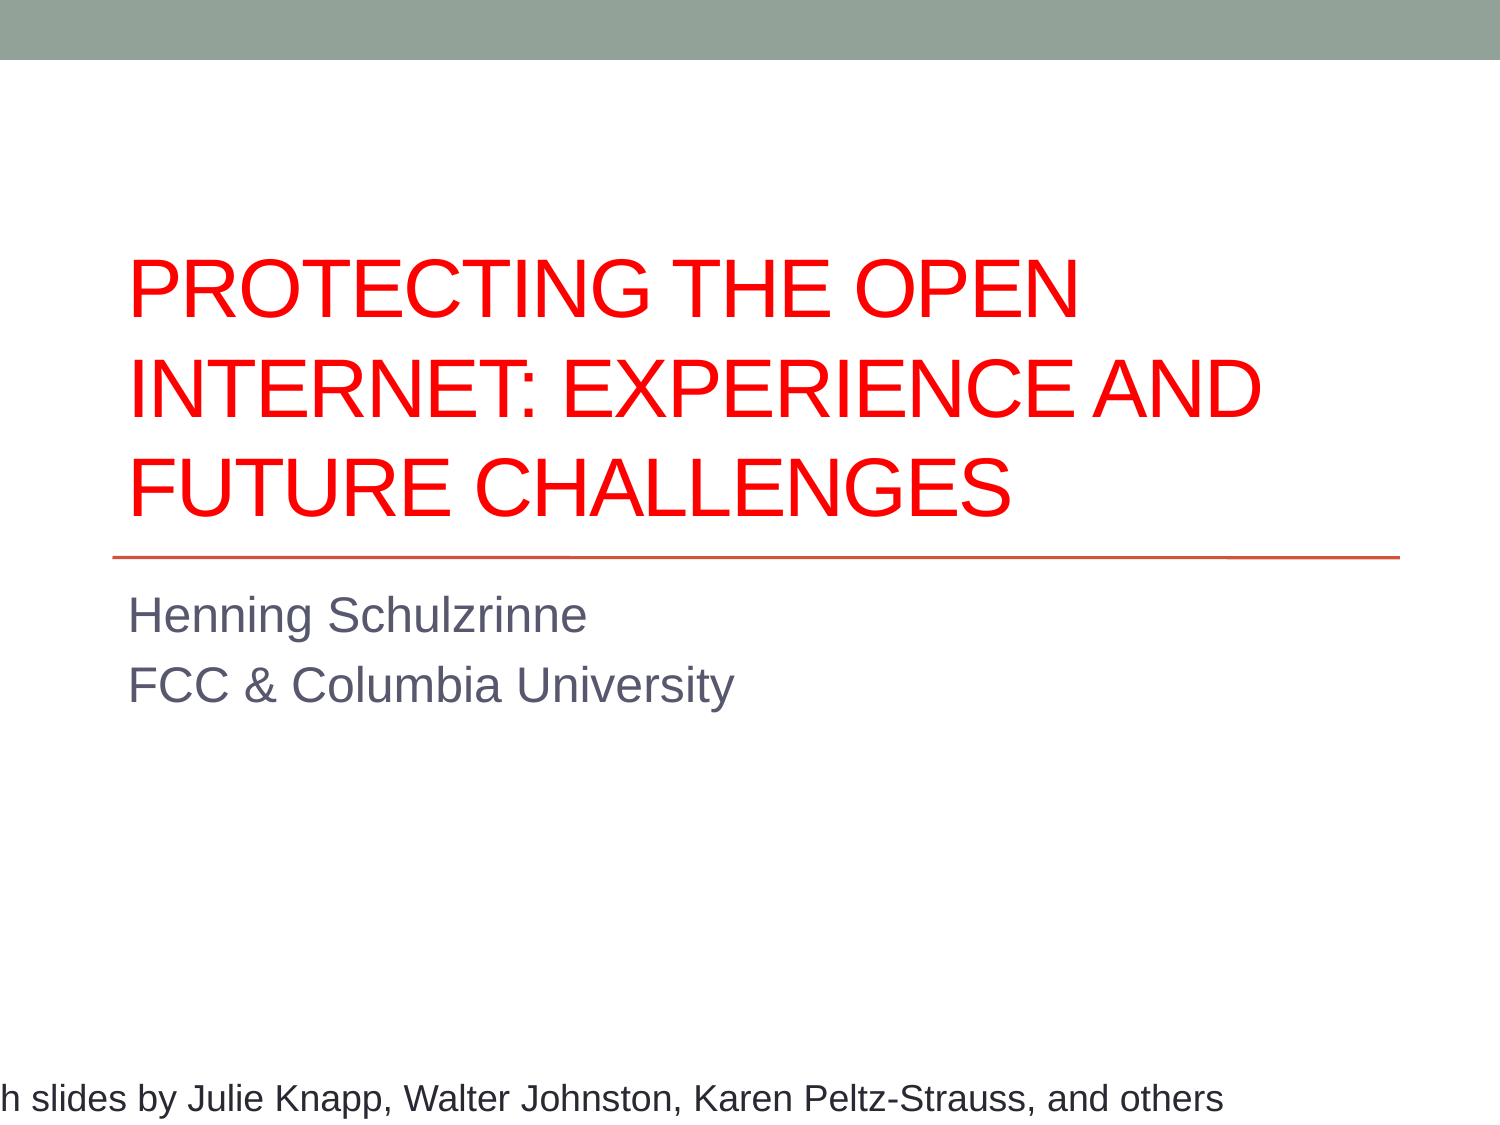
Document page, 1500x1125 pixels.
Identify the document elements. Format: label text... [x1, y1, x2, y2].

title Protecting the Open Internet: Experience and Future Challenges [112, 224, 1400, 542]
text_box with slides by Julie Knapp, Walter Johnston, Karen Peltz-Strauss, and others [0, 1067, 1250, 1125]
subtitle Henning Schulzrinne FCC & Columbia University [112, 575, 1163, 863]
